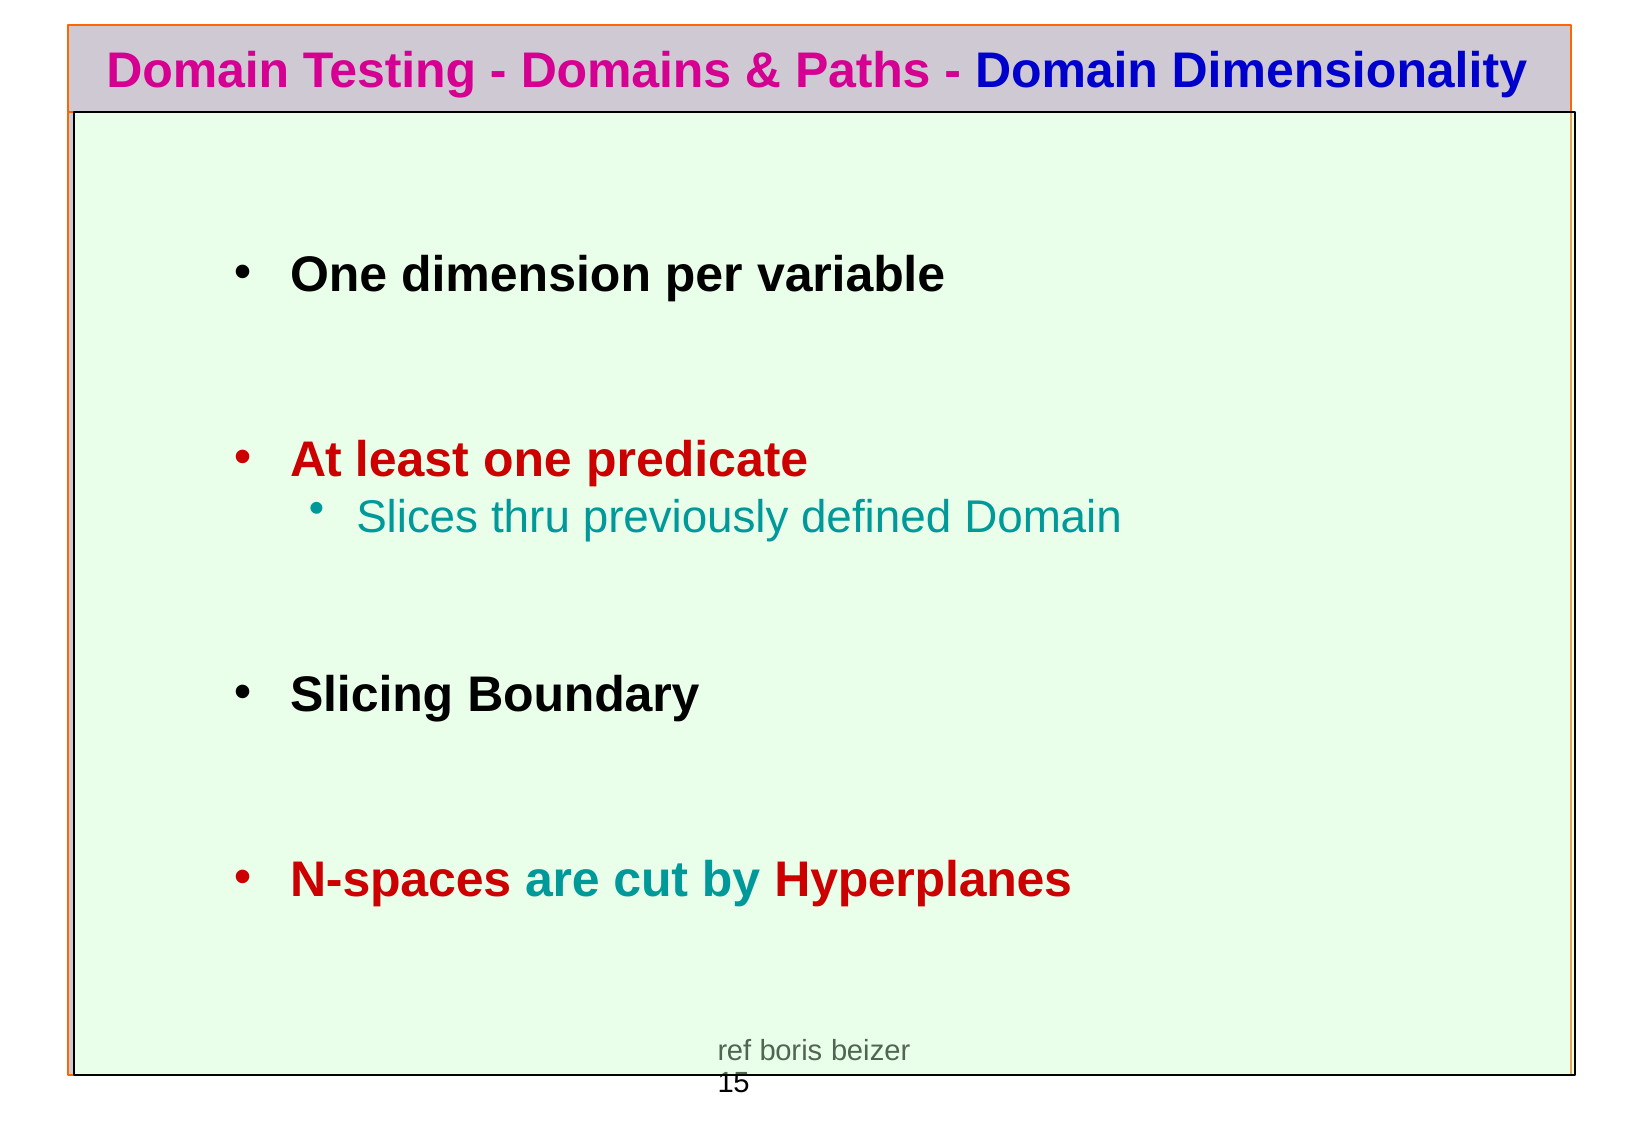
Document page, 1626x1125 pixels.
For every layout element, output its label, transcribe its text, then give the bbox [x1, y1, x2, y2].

text_box [73, 112, 1575, 1075]
text_box [67, 24, 1571, 113]
text_box ref boris beizer 15 [717, 1075, 1529, 1099]
title Domain Testing - Domains & Paths - Domain Dimensionality [104, 35, 1537, 112]
text_box One dimension per variable At least one predicate Slices thru previously defined Domain Slicing Boundary N-spaces are cut by Hyperplanes [231, 238, 1127, 907]
text_box [67, 113, 73, 1075]
